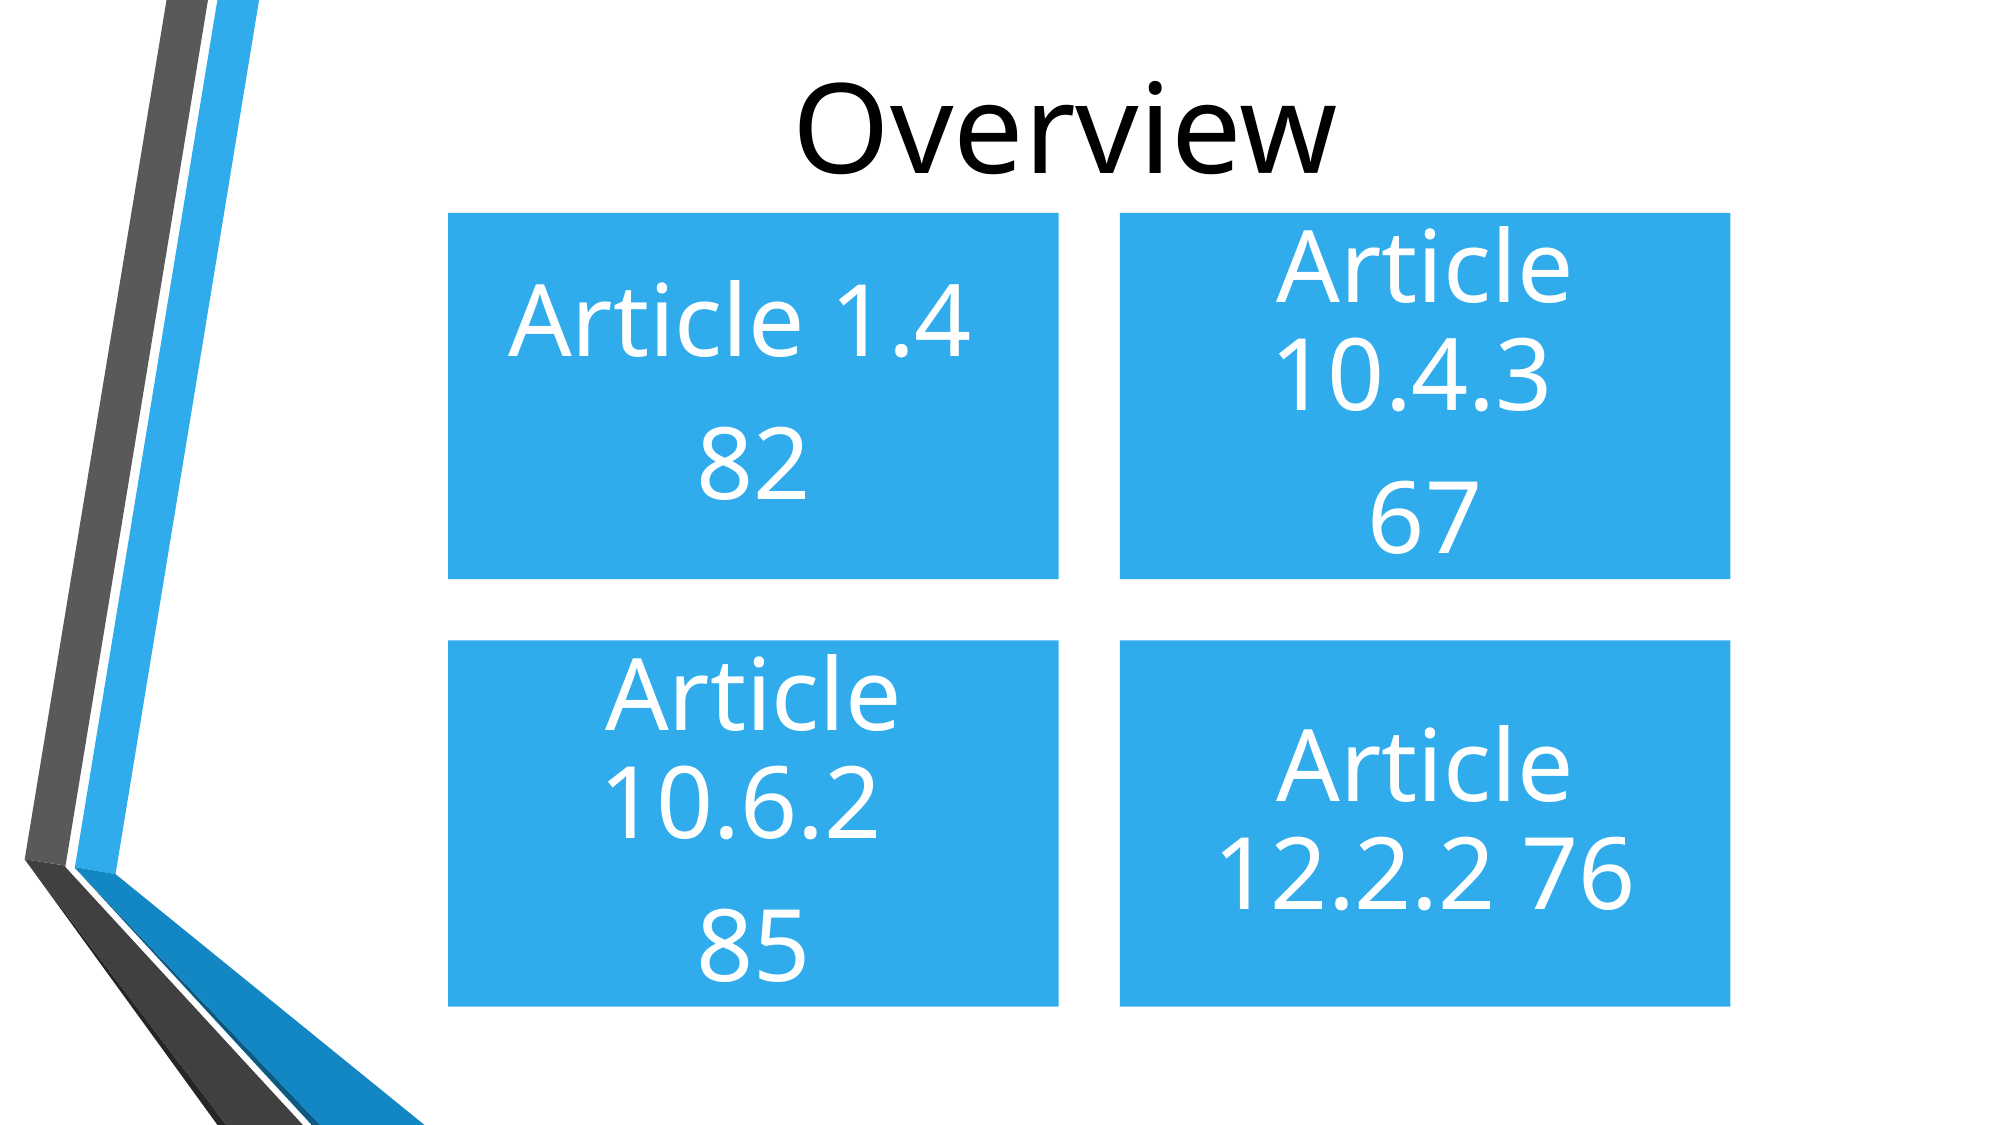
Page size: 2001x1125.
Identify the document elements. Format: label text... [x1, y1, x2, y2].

title Overview [243, 62, 1887, 186]
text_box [291, 212, 1888, 1008]
